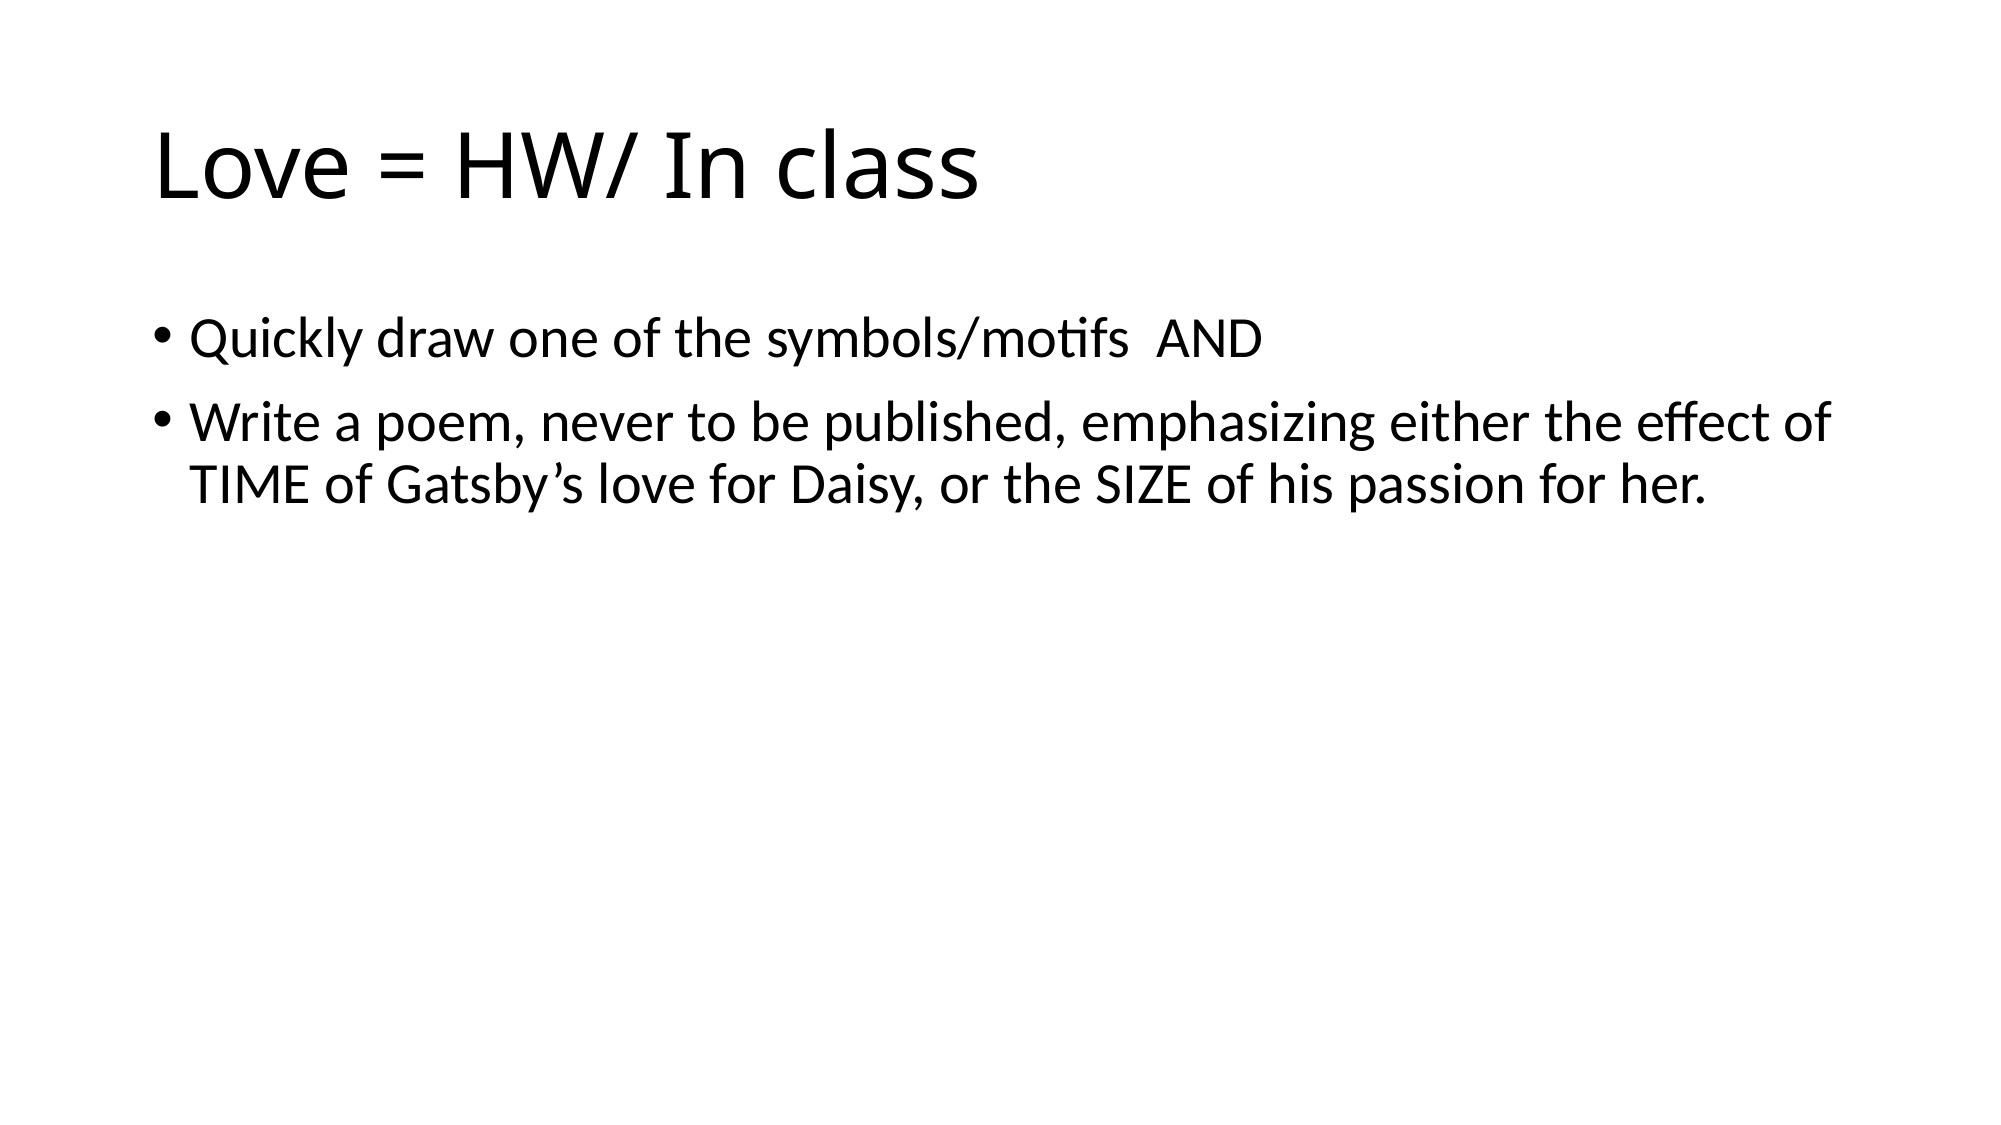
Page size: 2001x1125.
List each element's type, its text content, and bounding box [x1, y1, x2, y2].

title Love = HW/ In class [137, 59, 1863, 278]
list Quickly draw one of the symbols/motifs AND Write a poem, never to be published, emphasizing either the effect of TIME of Gatsby’s love for Daisy, or the SIZE of his passion for her. [137, 299, 1863, 1014]
